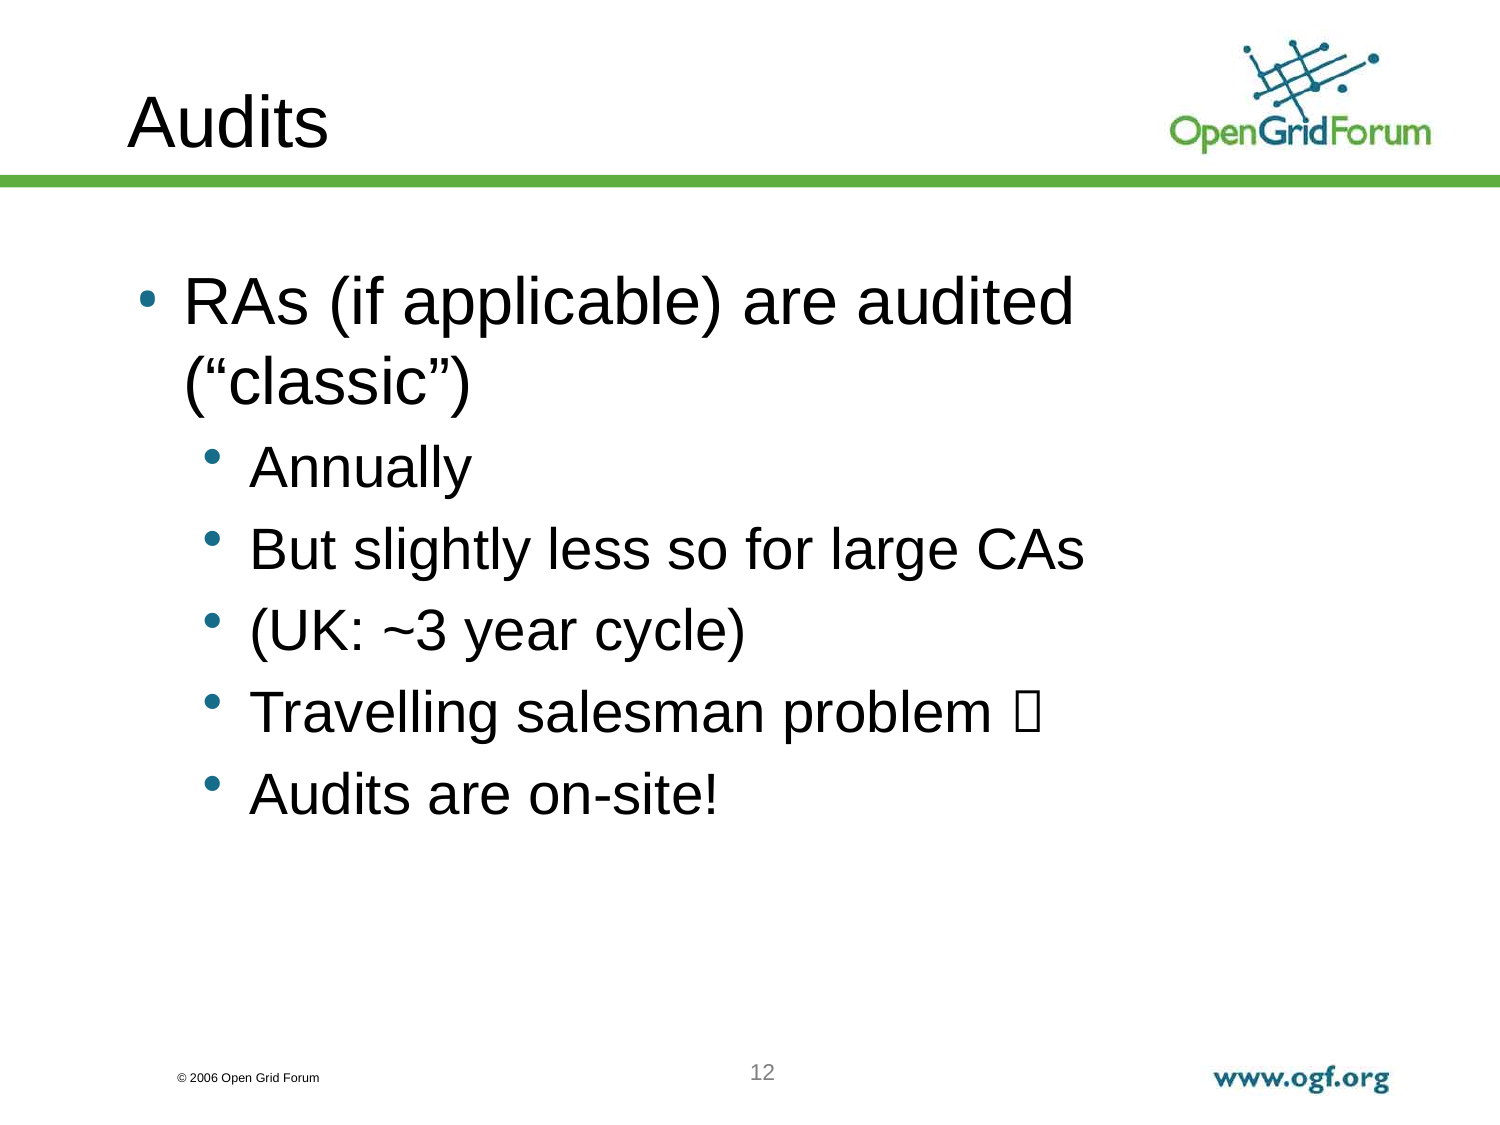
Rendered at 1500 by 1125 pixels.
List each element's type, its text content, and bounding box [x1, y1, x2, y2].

title Audits [112, 24, 1388, 213]
footer 12 [324, 1049, 1201, 1125]
picture [0, 188, 1500, 1125]
picture [0, 0, 1500, 174]
list RAs (if applicable) are audited (“classic”) Annually But slightly less so for large CAs (UK: ~3 year cycle) Travelling salesman problem  Audits are on-site! [112, 249, 1388, 926]
